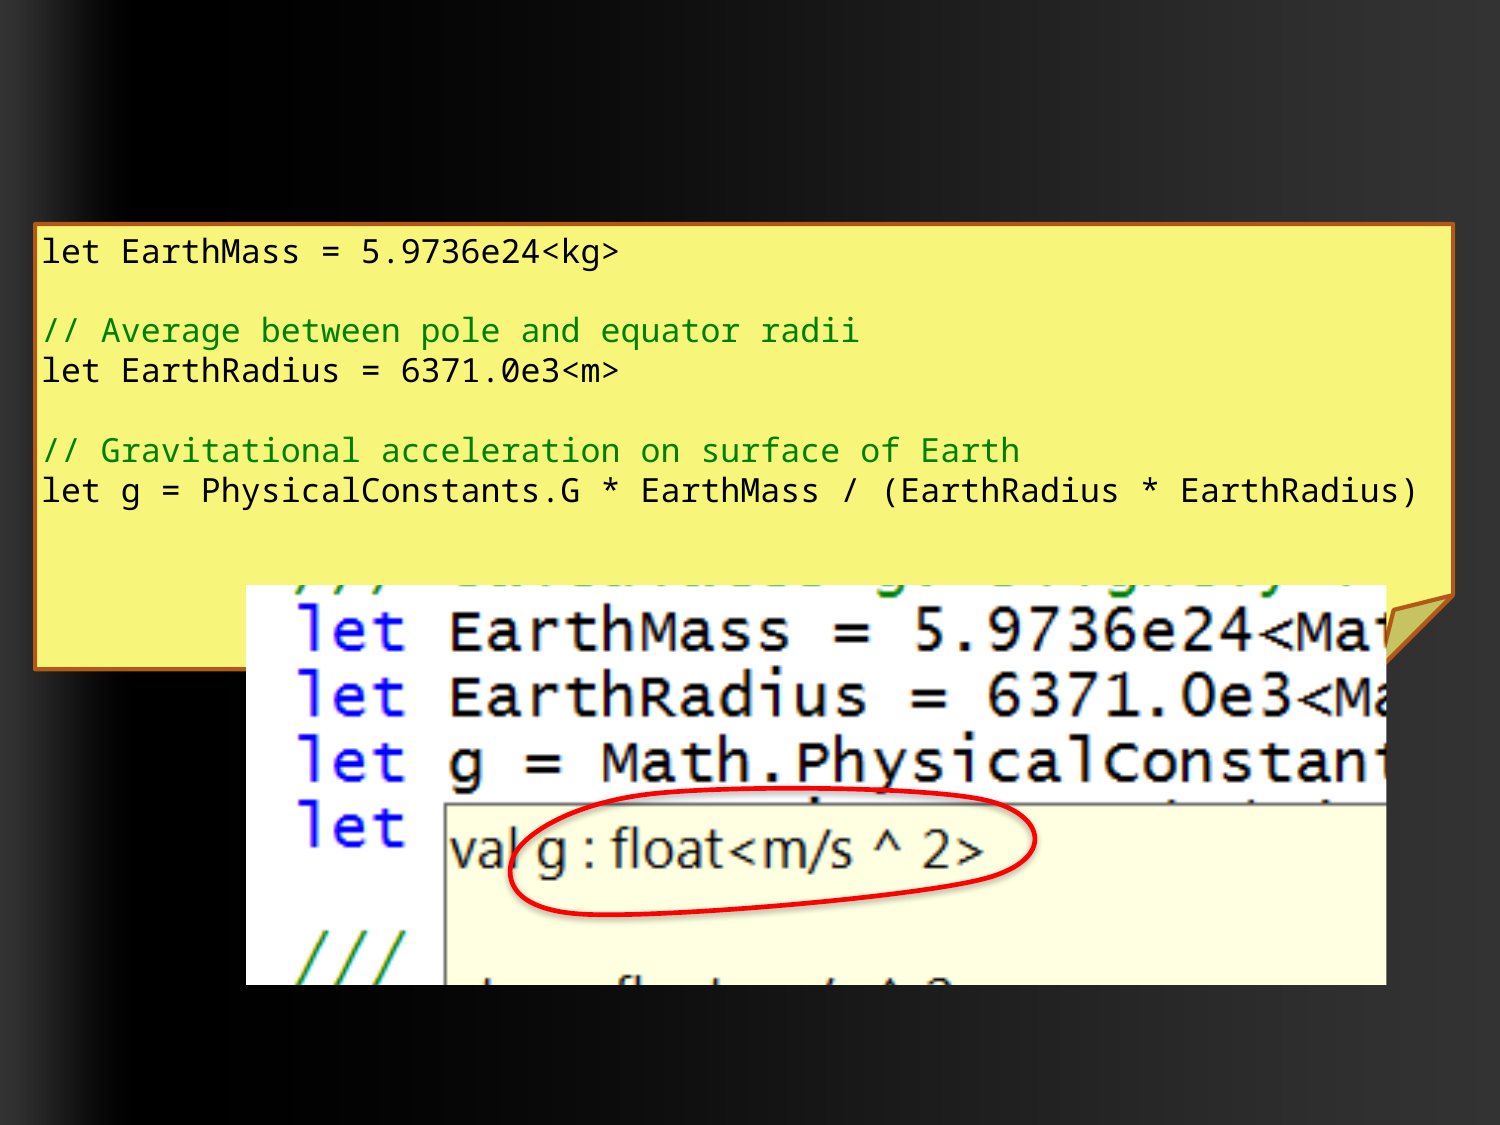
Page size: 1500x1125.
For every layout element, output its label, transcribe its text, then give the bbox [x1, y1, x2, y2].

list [245, 585, 1387, 985]
picture [0, 0, 1500, 1125]
text_box let EarthMass = 5.9736e24<kg> // Average between pole and equator radii let EarthRadius = 6371.0e3<m> // Gravitational acceleration on surface of Earth let g = PhysicalConstants.G * EarthMass / (EarthRadius * EarthRadius) [33, 221, 1456, 672]
